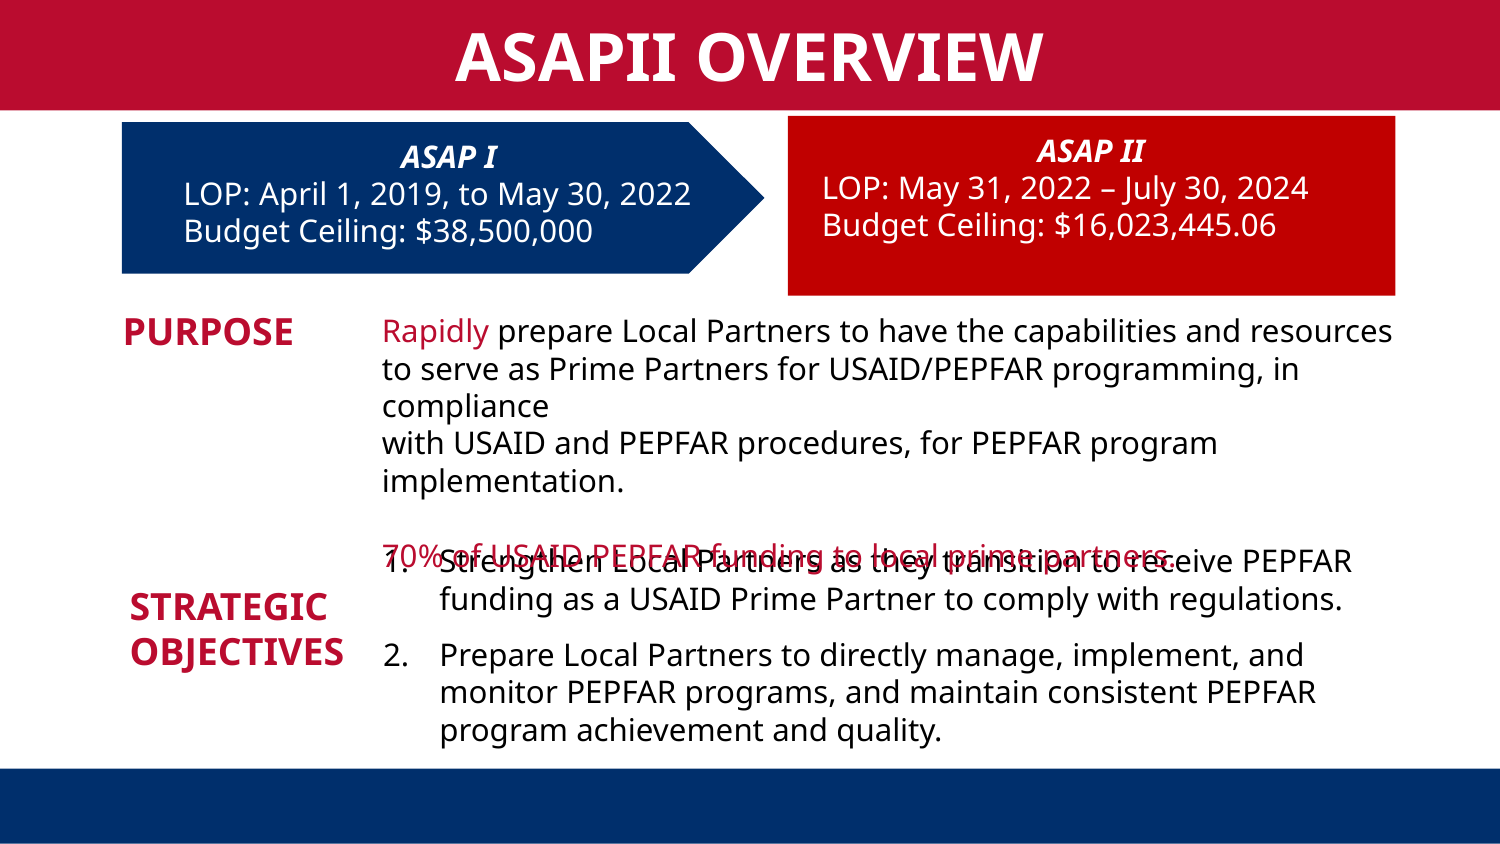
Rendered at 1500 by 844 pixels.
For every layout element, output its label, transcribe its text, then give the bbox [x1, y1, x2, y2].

text_box Rapidly prepare Local Partners to have the capabilities and resources to serve as Prime Partners for USAID/PEPFAR programming, in compliance with USAID and PEPFAR procedures, for PEPFAR program implementation. 70% of USAID PEPFAR funding to local prime partners. [370, 305, 1417, 579]
text_box Strengthen Local Partners as they transition to receive PEPFAR funding as a USAID Prime Partner to comply with regulations. Prepare Local Partners to directly manage, implement, and monitor PEPFAR programs, and maintain consistent PEPFAR program achievement and quality. [371, 579, 1376, 800]
text_box [121, 122, 698, 274]
text_box STRATEGIC OBJECTIVES [118, 577, 382, 679]
text_box ASAP I LOP: April 1, 2019, to May 30, 2022 Budget Ceiling: $38,500,000 [172, 131, 726, 330]
text_box ASAPII OVERVIEW [0, 0, 1500, 111]
text_box [726, 159, 765, 237]
text_box PURPOSE [111, 302, 327, 359]
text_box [787, 115, 1396, 273]
